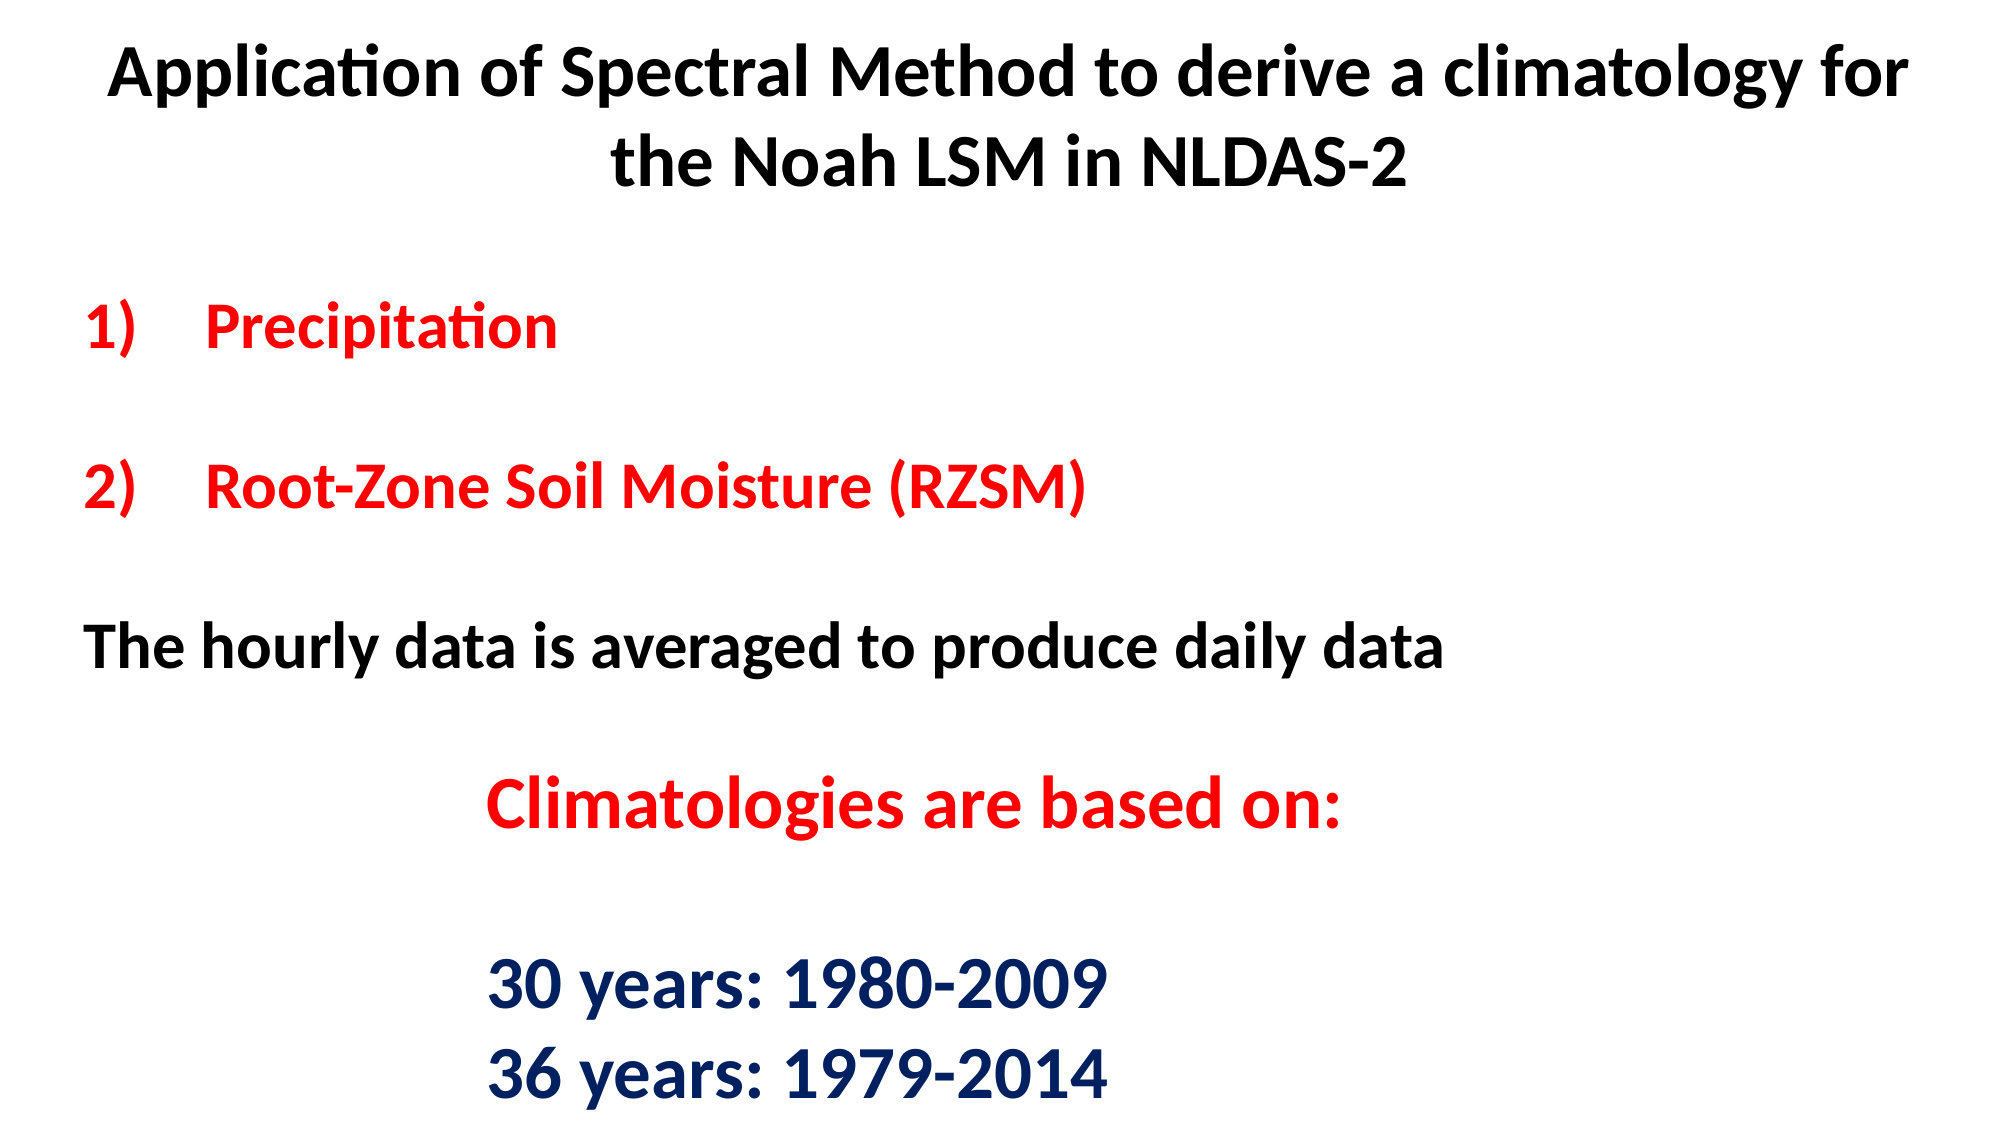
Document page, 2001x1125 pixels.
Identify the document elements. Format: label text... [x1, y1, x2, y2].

text_box Climatologies are based on: 30 years: 1980-2009 36 years: 1979-2014 [471, 746, 1360, 1121]
text_box Application of Spectral Method to derive a climatology for the Noah LSM in NLDAS-2 Precipitation Root-Zone Soil Moisture (RZSM) The hourly data is averaged to produce daily data [68, 14, 1952, 779]
